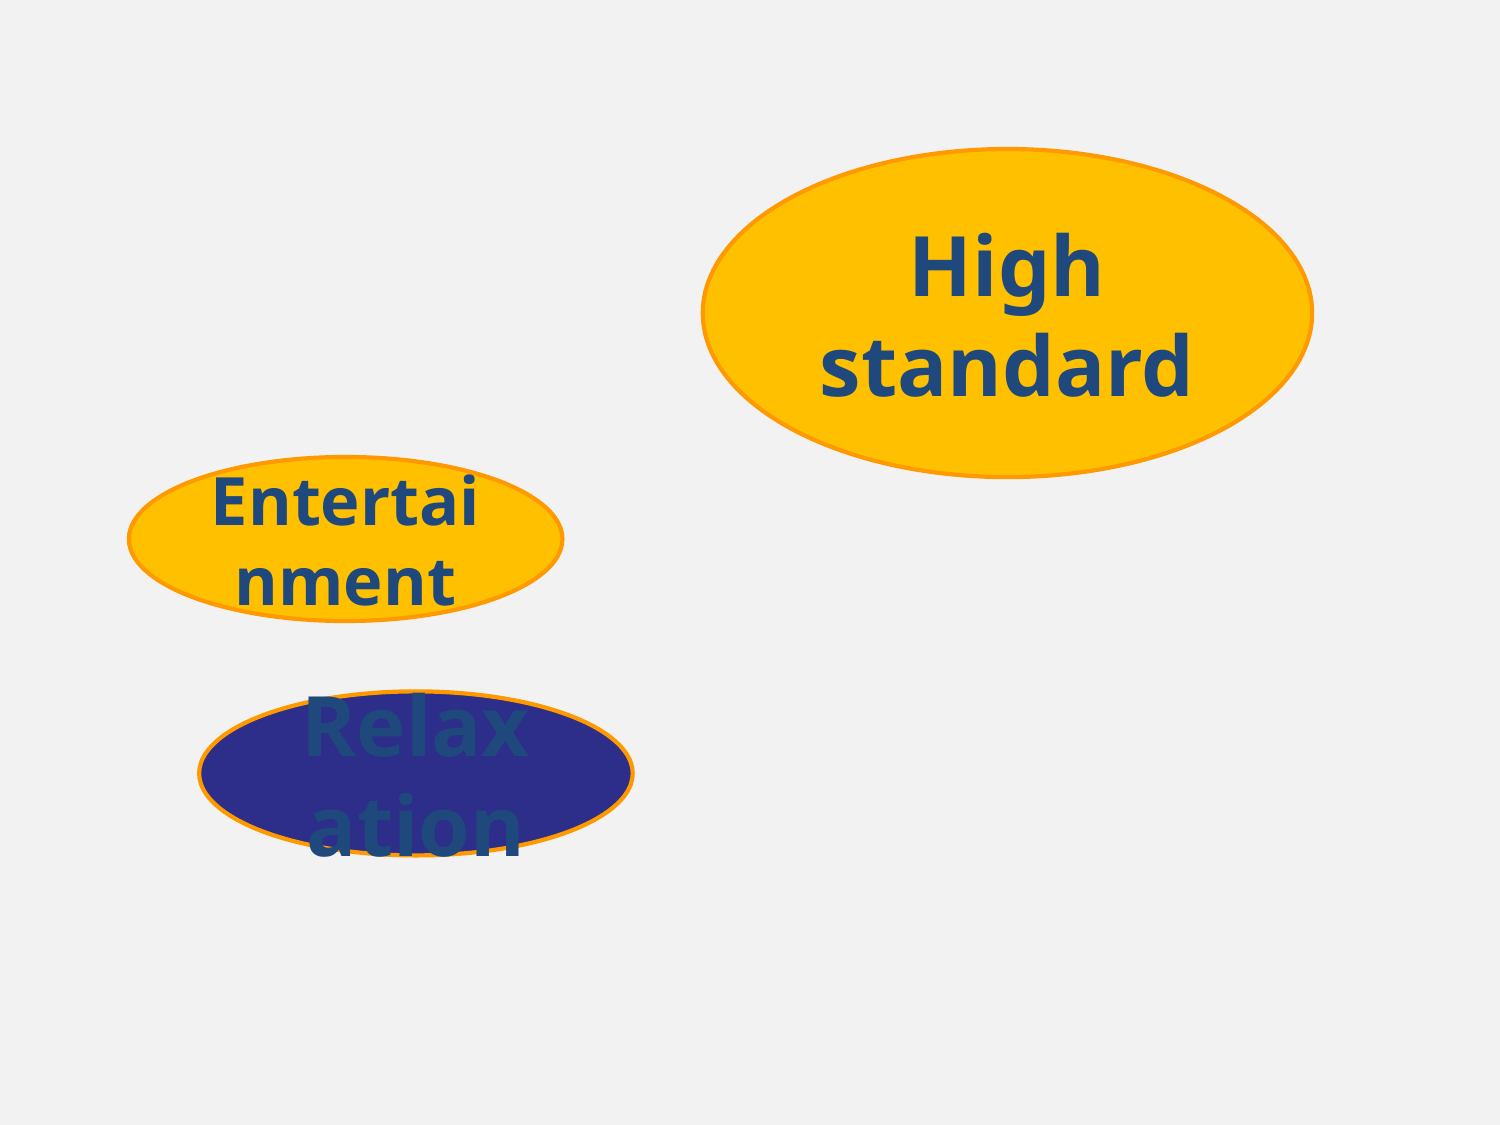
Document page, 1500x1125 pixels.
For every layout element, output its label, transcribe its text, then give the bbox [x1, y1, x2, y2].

text_box Entertainment [126, 454, 565, 624]
text_box High standard [700, 146, 1315, 480]
text_box Relaxation [197, 689, 635, 858]
